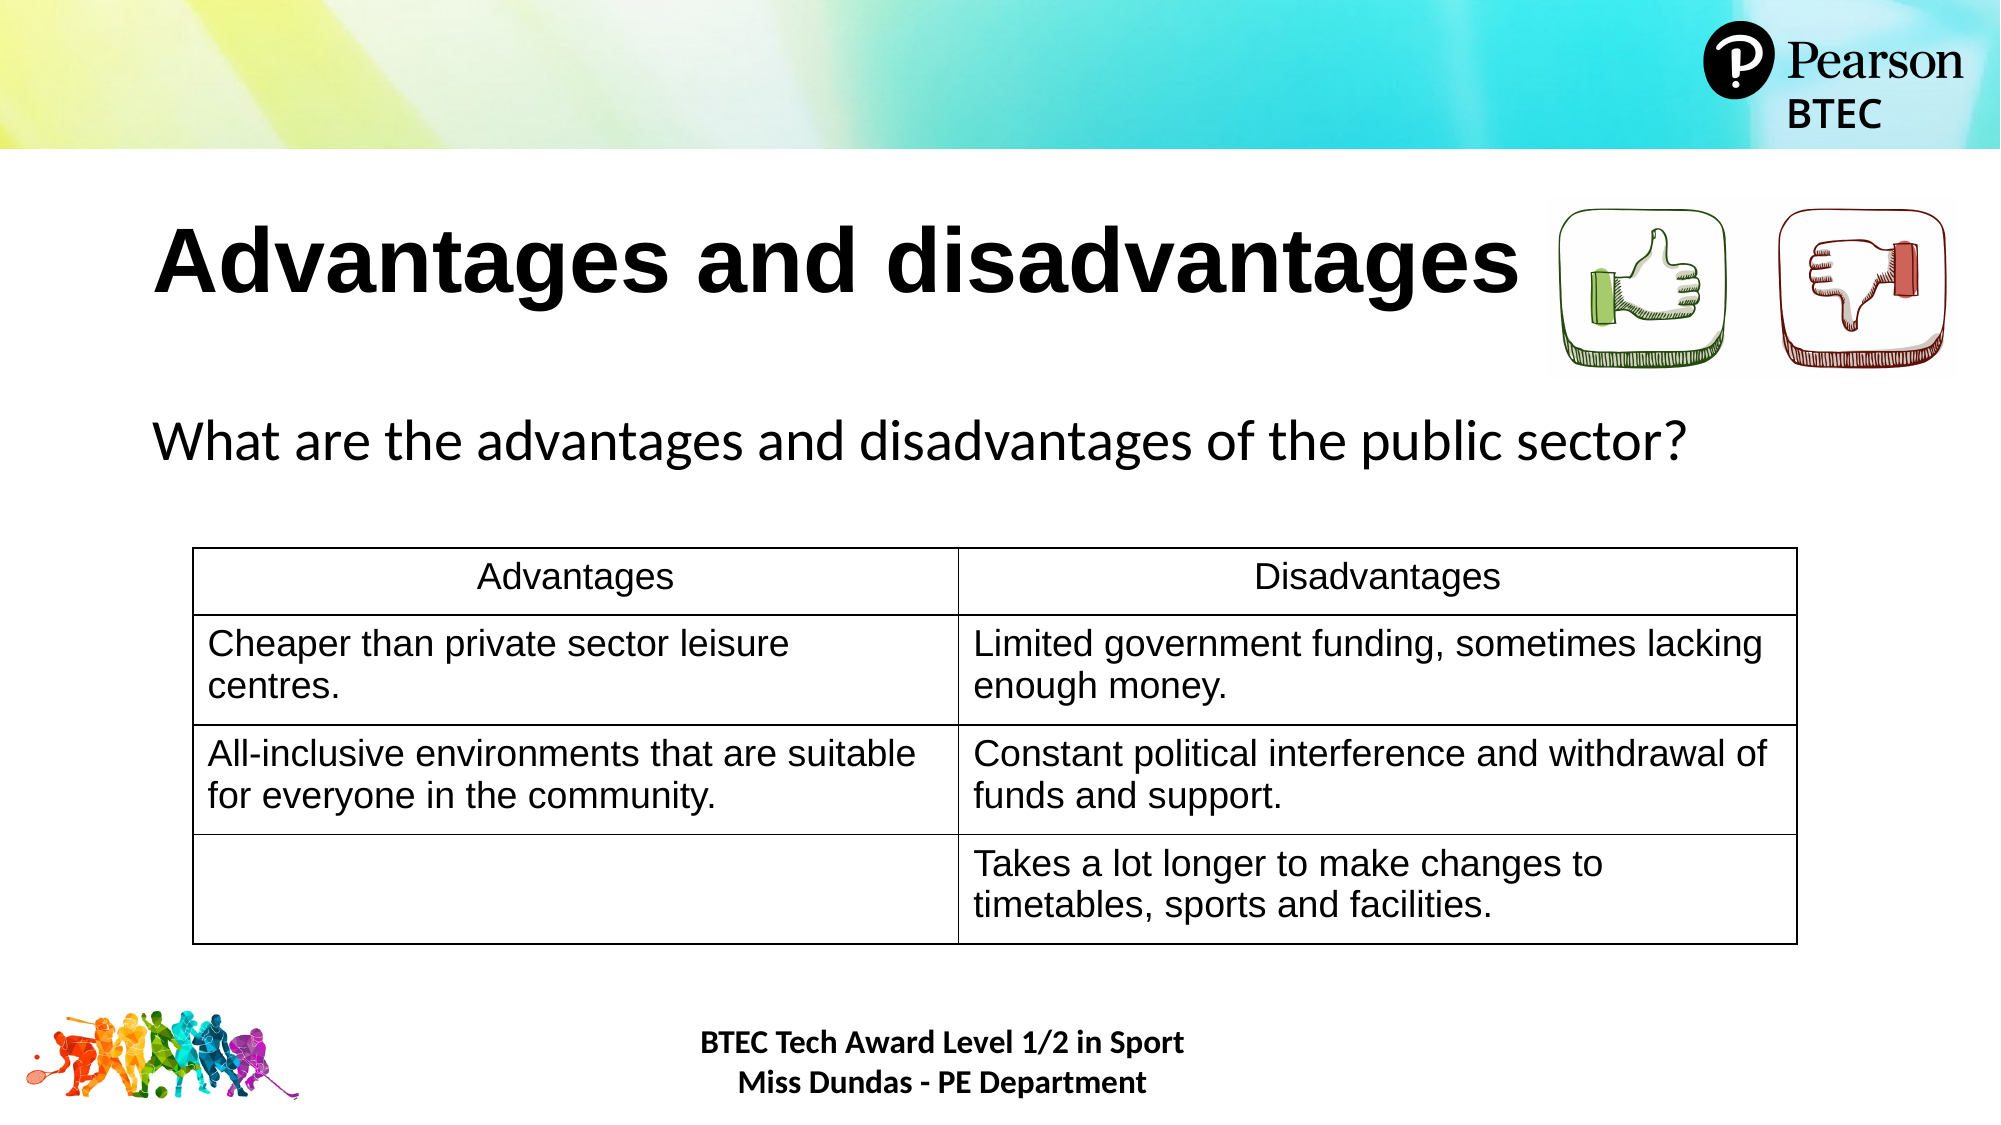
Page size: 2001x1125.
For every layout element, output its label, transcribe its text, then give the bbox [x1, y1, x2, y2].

picture [1547, 196, 1958, 380]
table_cell All-inclusive environments that are suitable for everyone in the community. [194, 726, 958, 834]
picture [22, 1008, 304, 1102]
table_cell Limited government funding, sometimes lacking enough money. [959, 616, 1796, 724]
list What are the advantages and disadvantages of the public sector? [137, 402, 1923, 1014]
table_header Advantages [194, 549, 958, 614]
text_box BTEC Tech Award Level 1/2 in Sport Miss Dundas - PE Department [559, 1013, 1326, 1108]
picture [0, 0, 2000, 149]
table_header Disadvantages [959, 549, 1796, 614]
table_cell Constant political interference and withdrawal of funds and support. [959, 726, 1796, 834]
table_cell [194, 835, 958, 943]
table_cell Cheaper than private sector leisure centres. [194, 616, 958, 724]
table_cell Takes a lot longer to make changes to timetables, sports and facilities. [959, 835, 1796, 943]
title Advantages and disadvantages [137, 163, 1863, 361]
